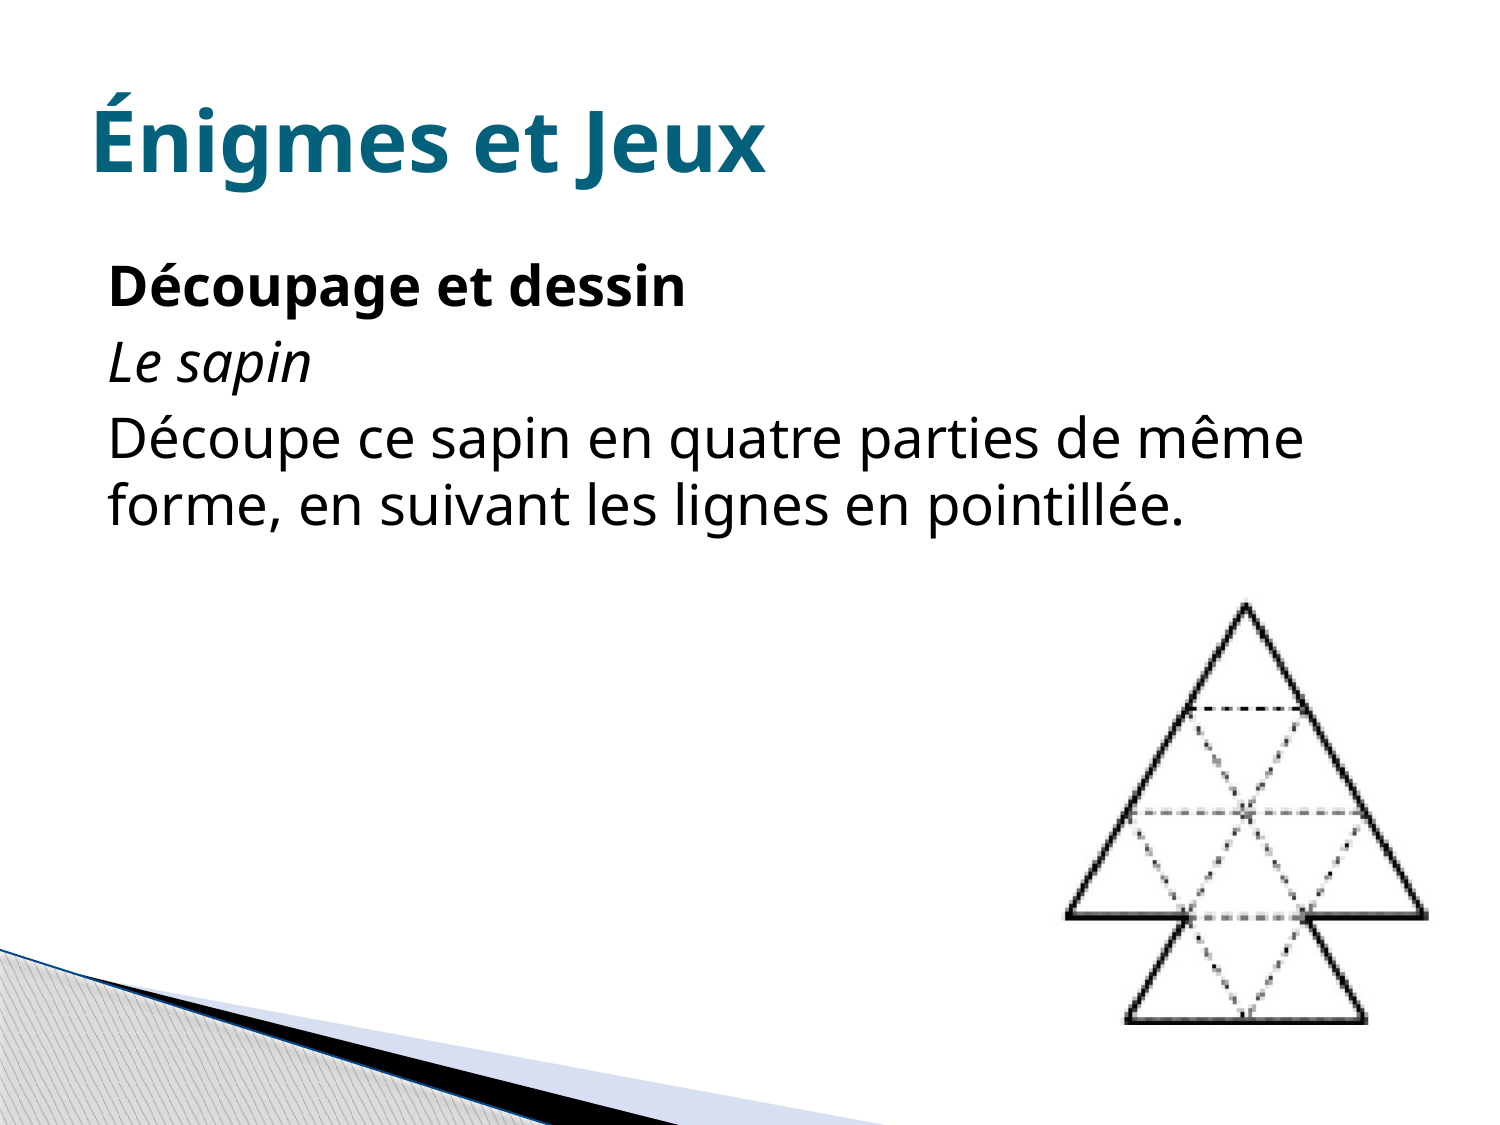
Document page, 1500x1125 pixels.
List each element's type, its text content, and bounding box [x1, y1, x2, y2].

list Découpage et dessin Le sapin Découpe ce sapin en quatre parties de même forme, en suivant les lignes en pointillée. [75, 243, 1425, 986]
picture [1033, 585, 1447, 1025]
title Énigmes et Jeux [75, 45, 1425, 233]
